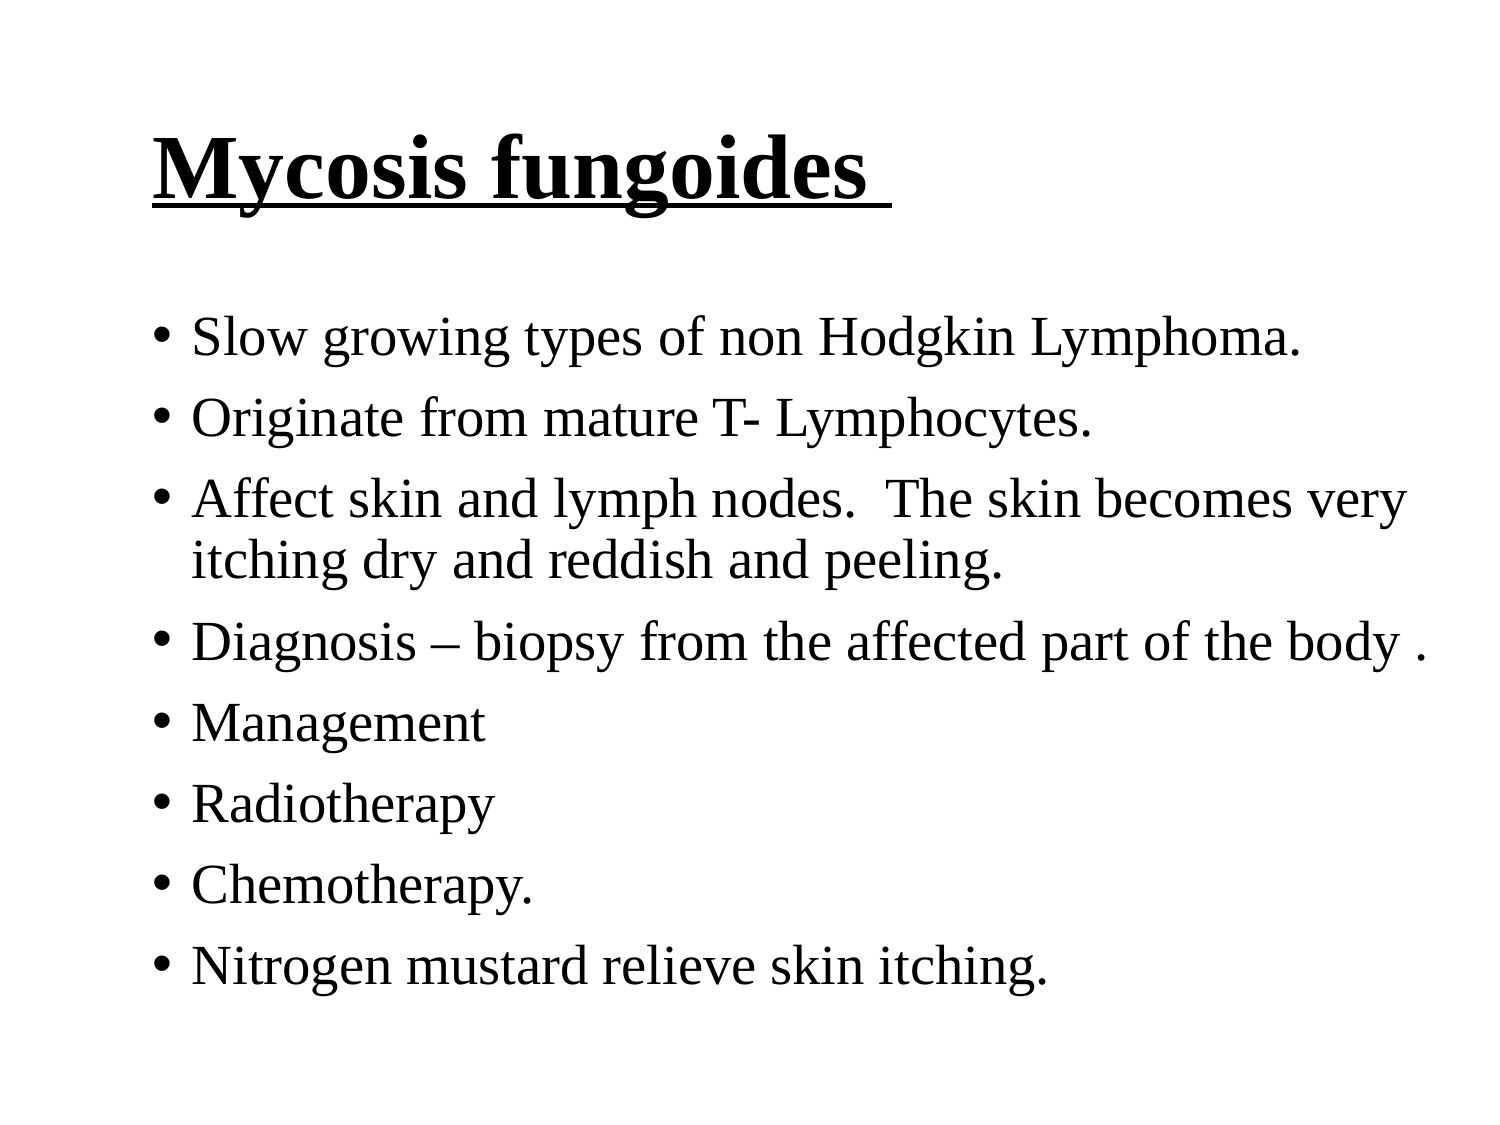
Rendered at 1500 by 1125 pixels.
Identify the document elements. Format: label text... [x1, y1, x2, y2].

list Slow growing types of non Hodgkin Lymphoma. Originate from mature T- Lymphocytes. Affect skin and lymph nodes. The skin becomes very itching dry and reddish and peeling. Diagnosis – biopsy from the affected part of the body . Management Radiotherapy Chemotherapy. Nitrogen mustard relieve skin itching. [137, 299, 1471, 1014]
title Mycosis fungoides [137, 59, 1500, 278]
